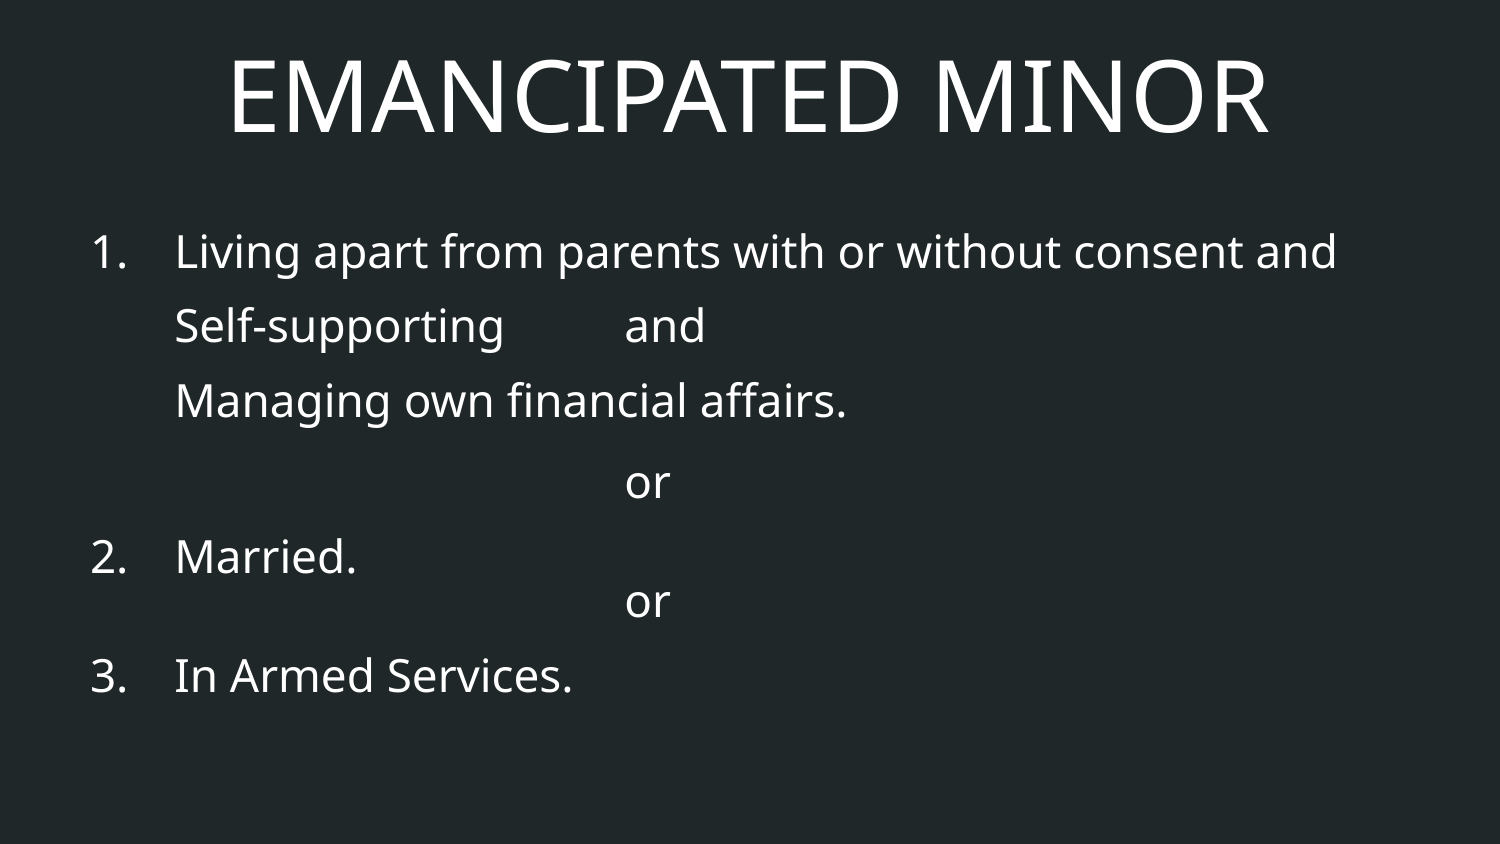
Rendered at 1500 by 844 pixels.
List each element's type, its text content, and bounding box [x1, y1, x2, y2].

text_box EMANCIPATED MINOR [112, 15, 1385, 170]
text_box Living apart from parents with or without consent and Self-supporting and Managing own financial affairs. or 2. Married. or 3. In Armed Services. [75, 234, 1475, 844]
